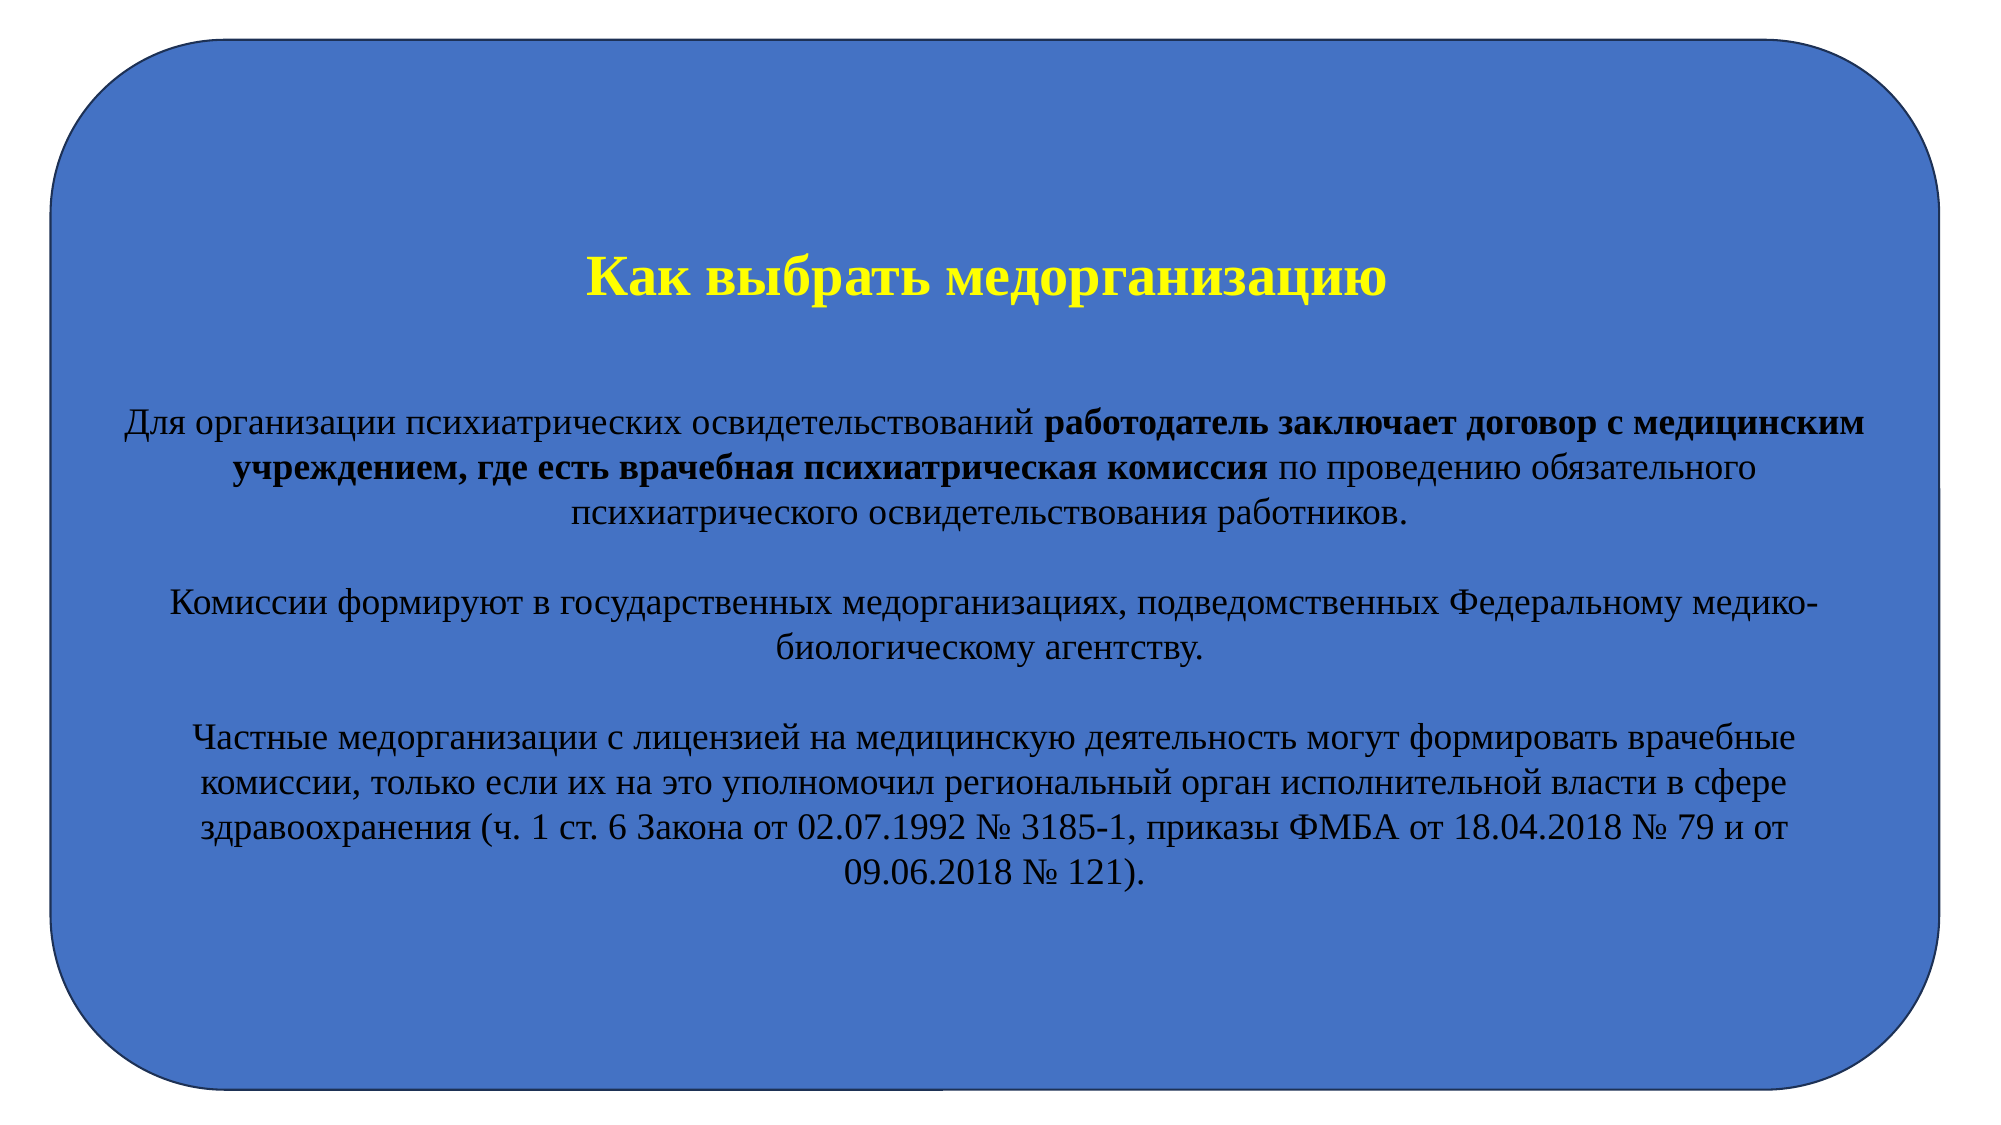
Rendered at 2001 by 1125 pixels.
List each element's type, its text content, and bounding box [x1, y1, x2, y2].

text_box Как выбрать медорганизацию Для организации психиатрических освидетельствований работодатель заключает договор с медицинским учреждением, где есть врачебная психиатрическая комиссия по проведению обязательного психиатрического освидетельствования работников. Комиссии формируют в государственных медорганизациях, подведомственных Федеральному медико-биологическому агентству. Частные медорганизации с лицензией на медицинскую деятельность могут формировать врачебные комиссии, только если их на это уполномочил региональный орган исполнительной власти в сфере здравоохранения (ч. 1 ст. 6 Закона от 02.07.1992 № 3185-1, приказы ФМБА от 18.04.2018 № 79 и от 09.06.2018 № 121). [49, 38, 1941, 1091]
